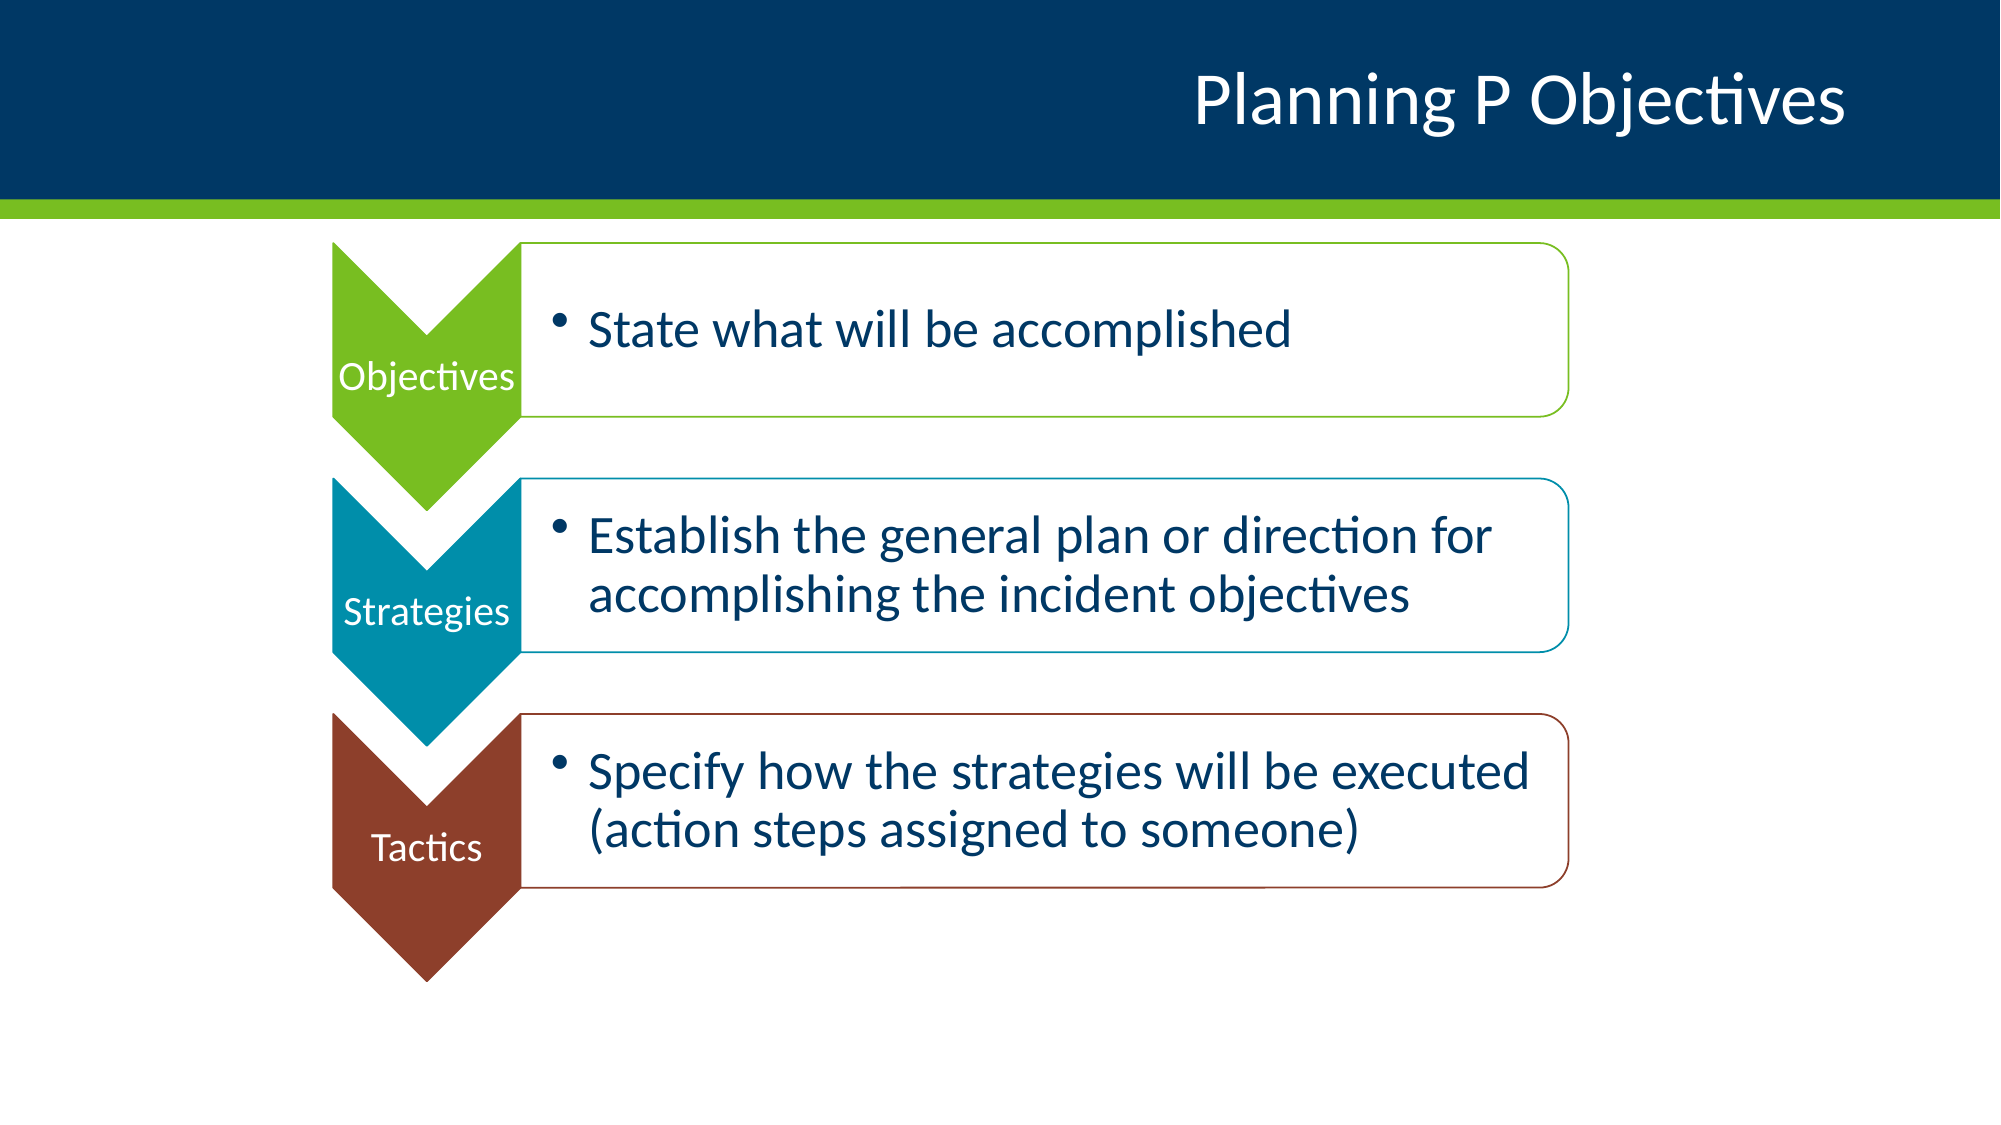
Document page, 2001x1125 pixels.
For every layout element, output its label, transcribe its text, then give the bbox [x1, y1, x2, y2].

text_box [333, 242, 1569, 982]
title Planning P Objectives [137, 24, 1863, 175]
